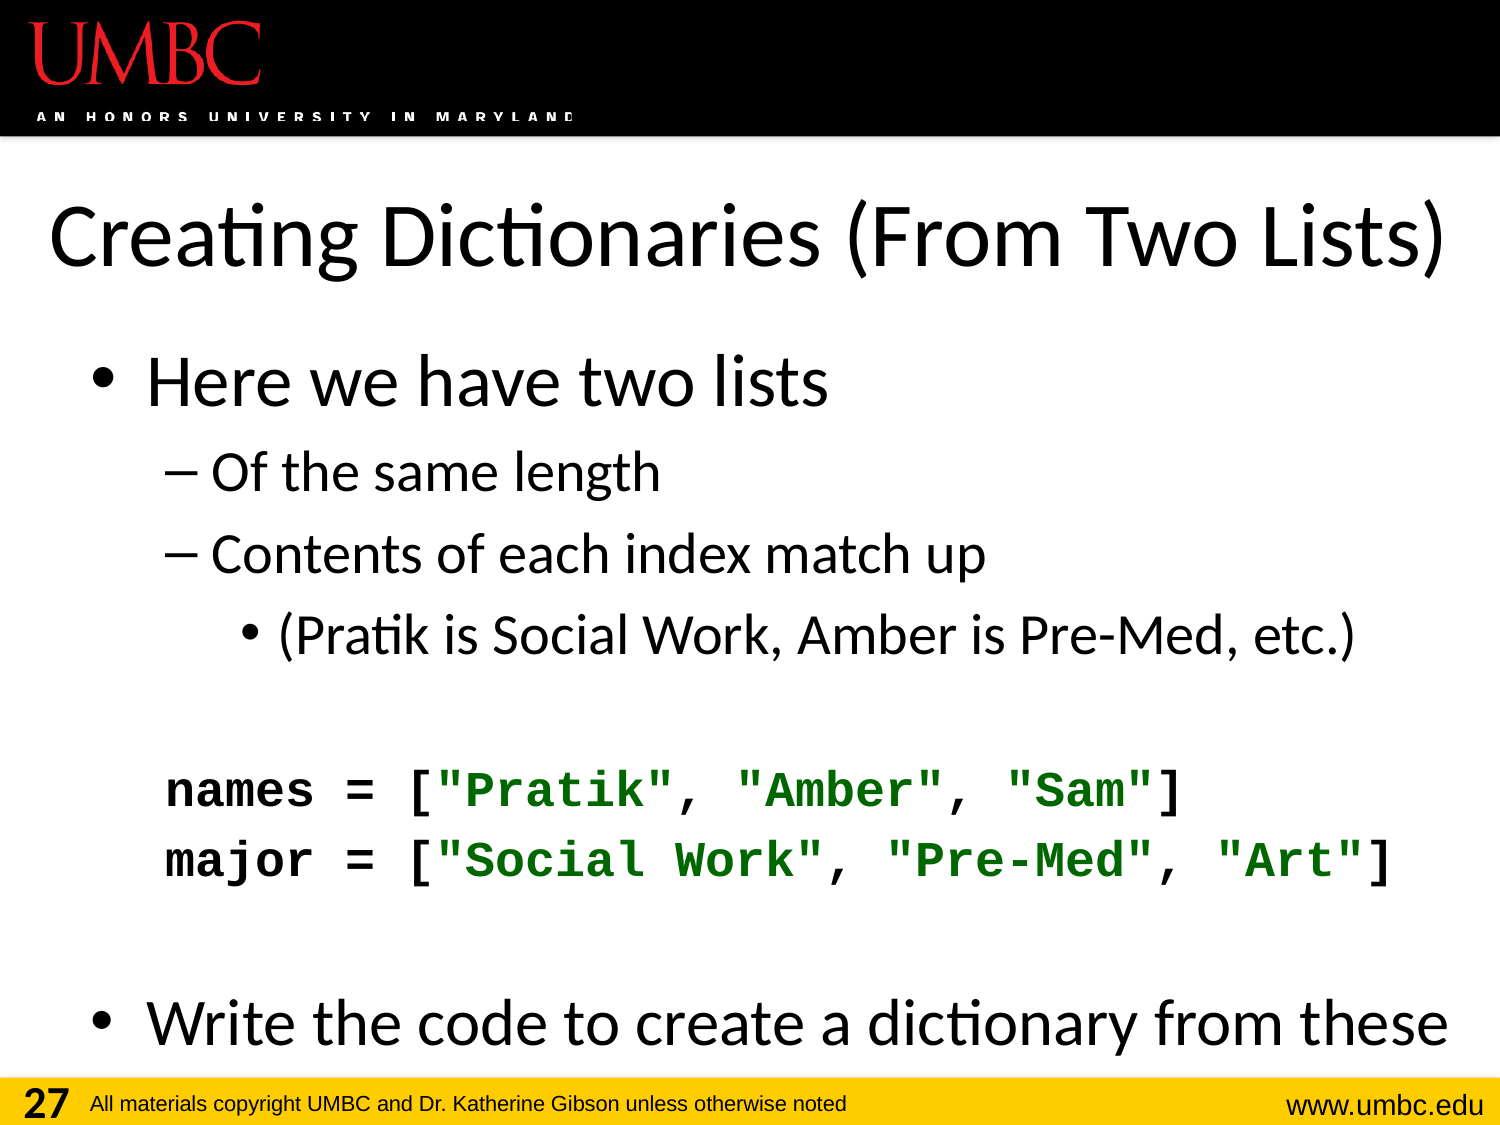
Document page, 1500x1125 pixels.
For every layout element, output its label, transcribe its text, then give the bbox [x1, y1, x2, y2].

title Creating Dictionaries (From Two Lists) [0, 136, 1500, 324]
list Here we have two lists Of the same length Contents of each index match up (Pratik is Social Work, Amber is Pre-Med, etc.) names = ["Pratik", "Amber", "Sam"] major = ["Social Work", "Pre-Med", "Art"] Write the code to create a dictionary from these [75, 324, 1482, 1066]
slide_number 27 [0, 1065, 94, 1125]
